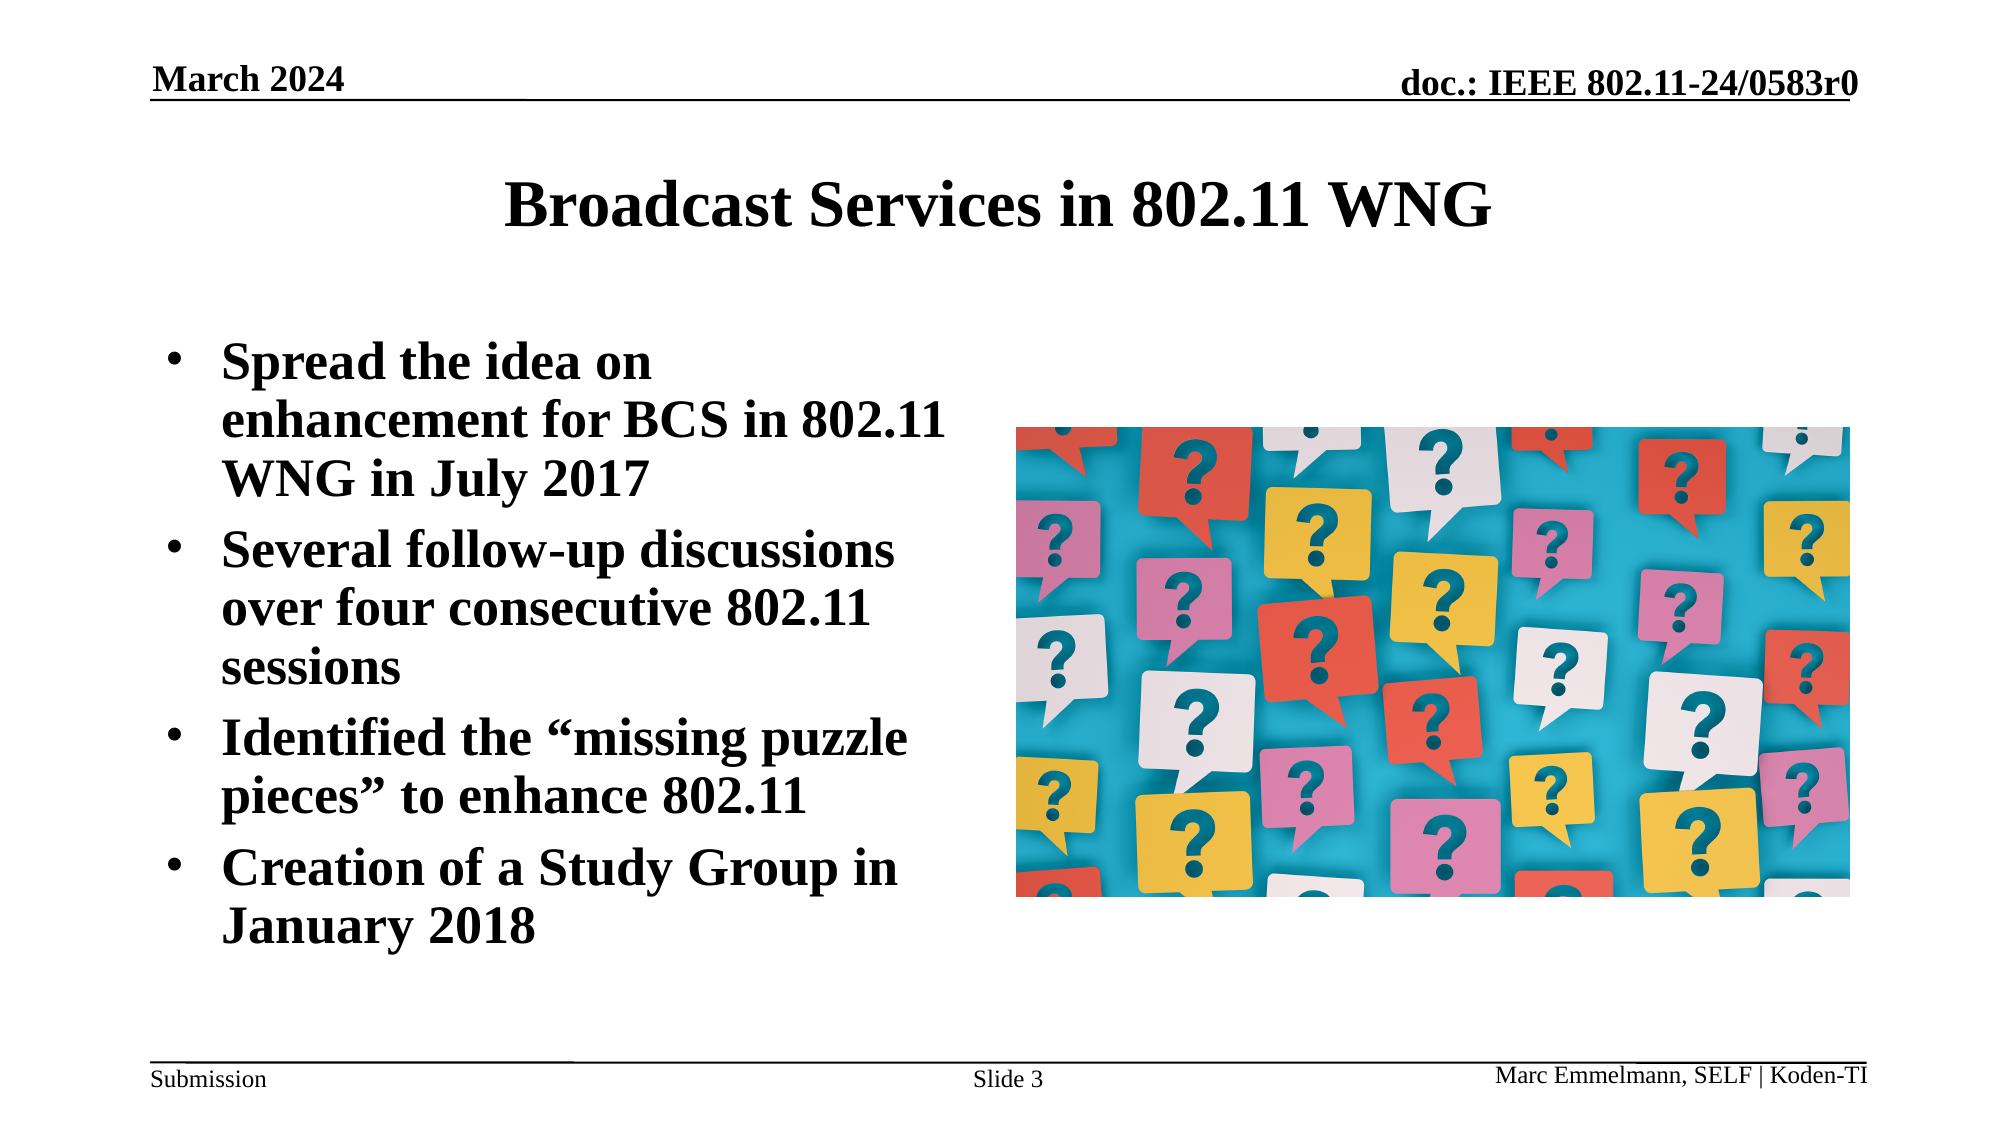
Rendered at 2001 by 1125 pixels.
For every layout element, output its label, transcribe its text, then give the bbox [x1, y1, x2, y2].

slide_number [152, 54, 563, 100]
title Broadcast Services in 802.11 WNG [149, 112, 1850, 288]
picture [1016, 427, 1850, 897]
slide_number Slide 3 [950, 1061, 1067, 1123]
list Spread the idea on enhancement for BCS in 802.11 WNG in July 2017 Several follow-up discussions over four consecutive 802.11 sessions Identified the “missing puzzle pieces” to enhance 802.11 Creation of a Study Group in January 2018 [149, 324, 984, 1000]
footer Marc Emmelmann, SELF | Koden-TI [1171, 1061, 1869, 1093]
